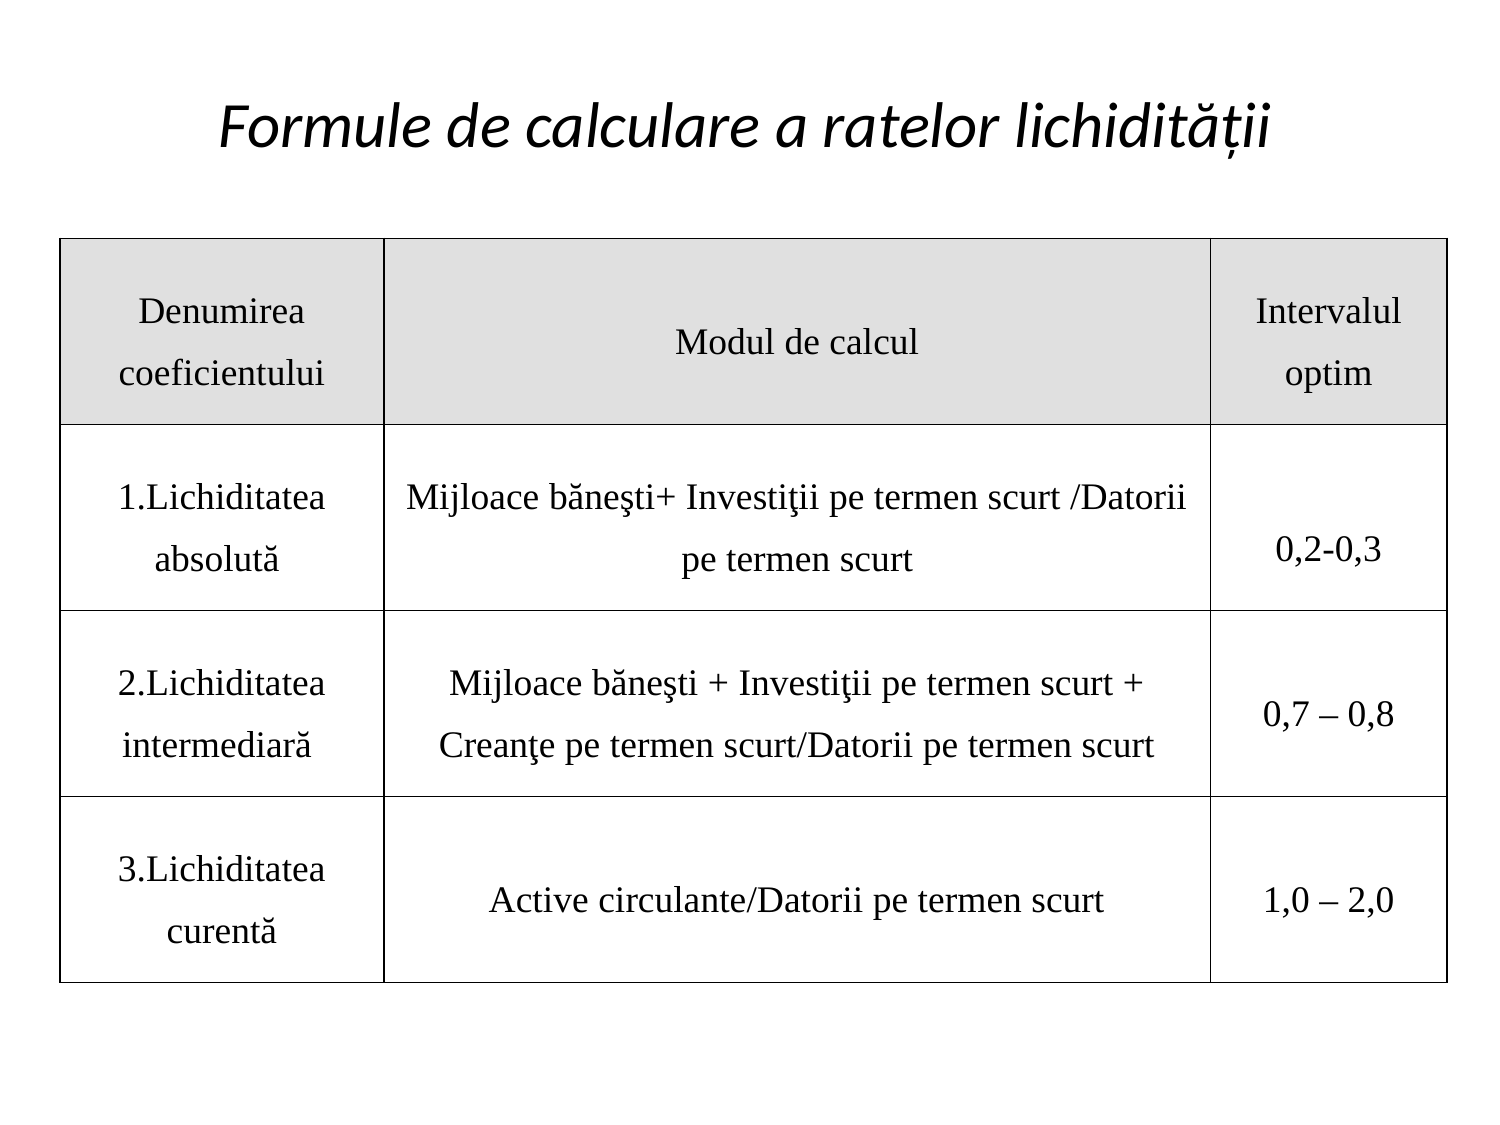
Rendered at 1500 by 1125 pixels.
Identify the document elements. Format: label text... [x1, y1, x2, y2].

table_header Modul de calcul [385, 239, 1210, 424]
table_cell 1,0 – 2,0 [1211, 797, 1446, 982]
table_cell 2.Lichiditatea intermediară [61, 611, 383, 796]
table_cell 3.Lichiditatea curentă [61, 797, 383, 982]
table_cell Mijloace băneşti+ Investiţii pe termen scurt /Datorii pe termen scurt [385, 425, 1210, 610]
table_header Denumirea coeficientului [61, 239, 383, 424]
table_cell 0,2-0,3 [1211, 425, 1446, 610]
table_cell 0,7 – 0,8 [1211, 611, 1446, 796]
table_cell Mijloace băneşti + Investiţii pe termen scurt + Creanţe pe termen scurt/Datorii pe termen scurt [385, 611, 1210, 796]
table_cell 1.Lichiditatea absolută [61, 425, 383, 610]
table_cell Active circulante/Datorii pe termen scurt [385, 797, 1210, 982]
table_header Intervalul optim [1211, 239, 1446, 424]
title Formule de calculare a ratelor lichidităţii [70, 28, 1421, 216]
